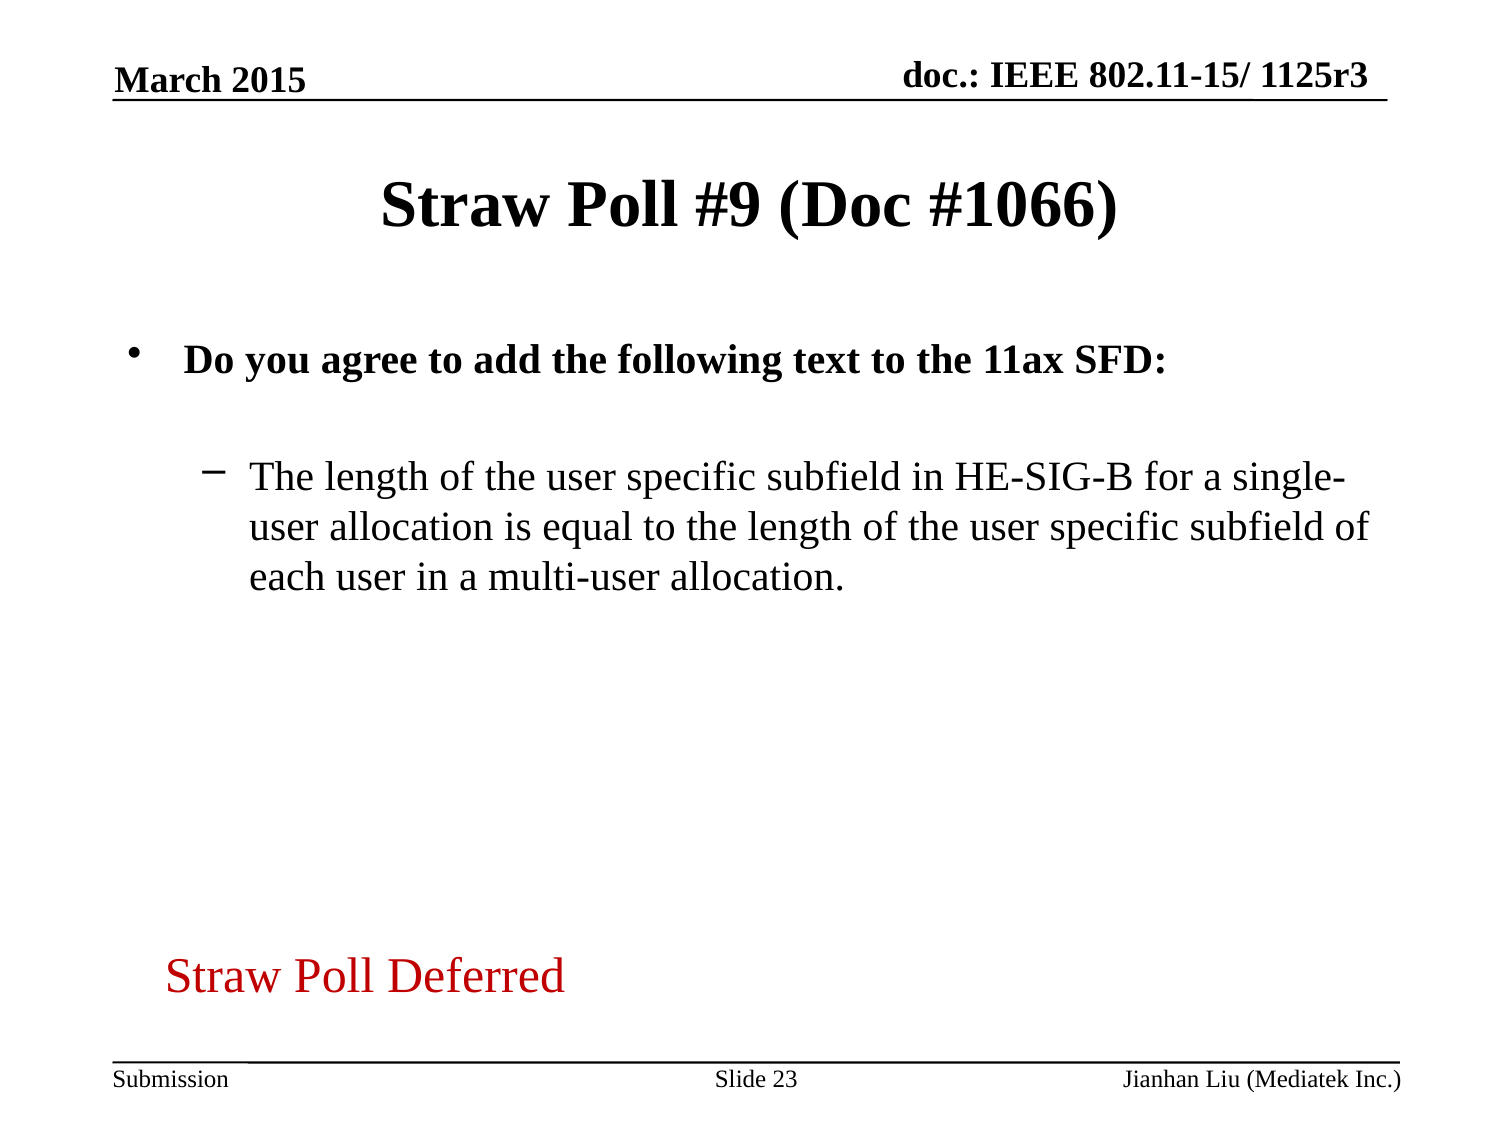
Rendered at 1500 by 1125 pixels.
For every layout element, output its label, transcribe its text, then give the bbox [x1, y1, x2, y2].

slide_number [114, 54, 309, 101]
slide_number Slide 23 [712, 1061, 800, 1093]
text_box Straw Poll Deferred [149, 874, 1113, 1010]
title Straw Poll #9 (Doc #1066) [112, 112, 1388, 288]
footer Jianhan Liu (Mediatek Inc.) [1118, 1061, 1402, 1093]
text_box Do you agree to add the following text to the 11ax SFD: The length of the user specific subfield in HE-SIG-B for a single-user allocation is equal to the length of the user specific subfield of each user in a multi-user allocation. [112, 324, 1388, 1000]
